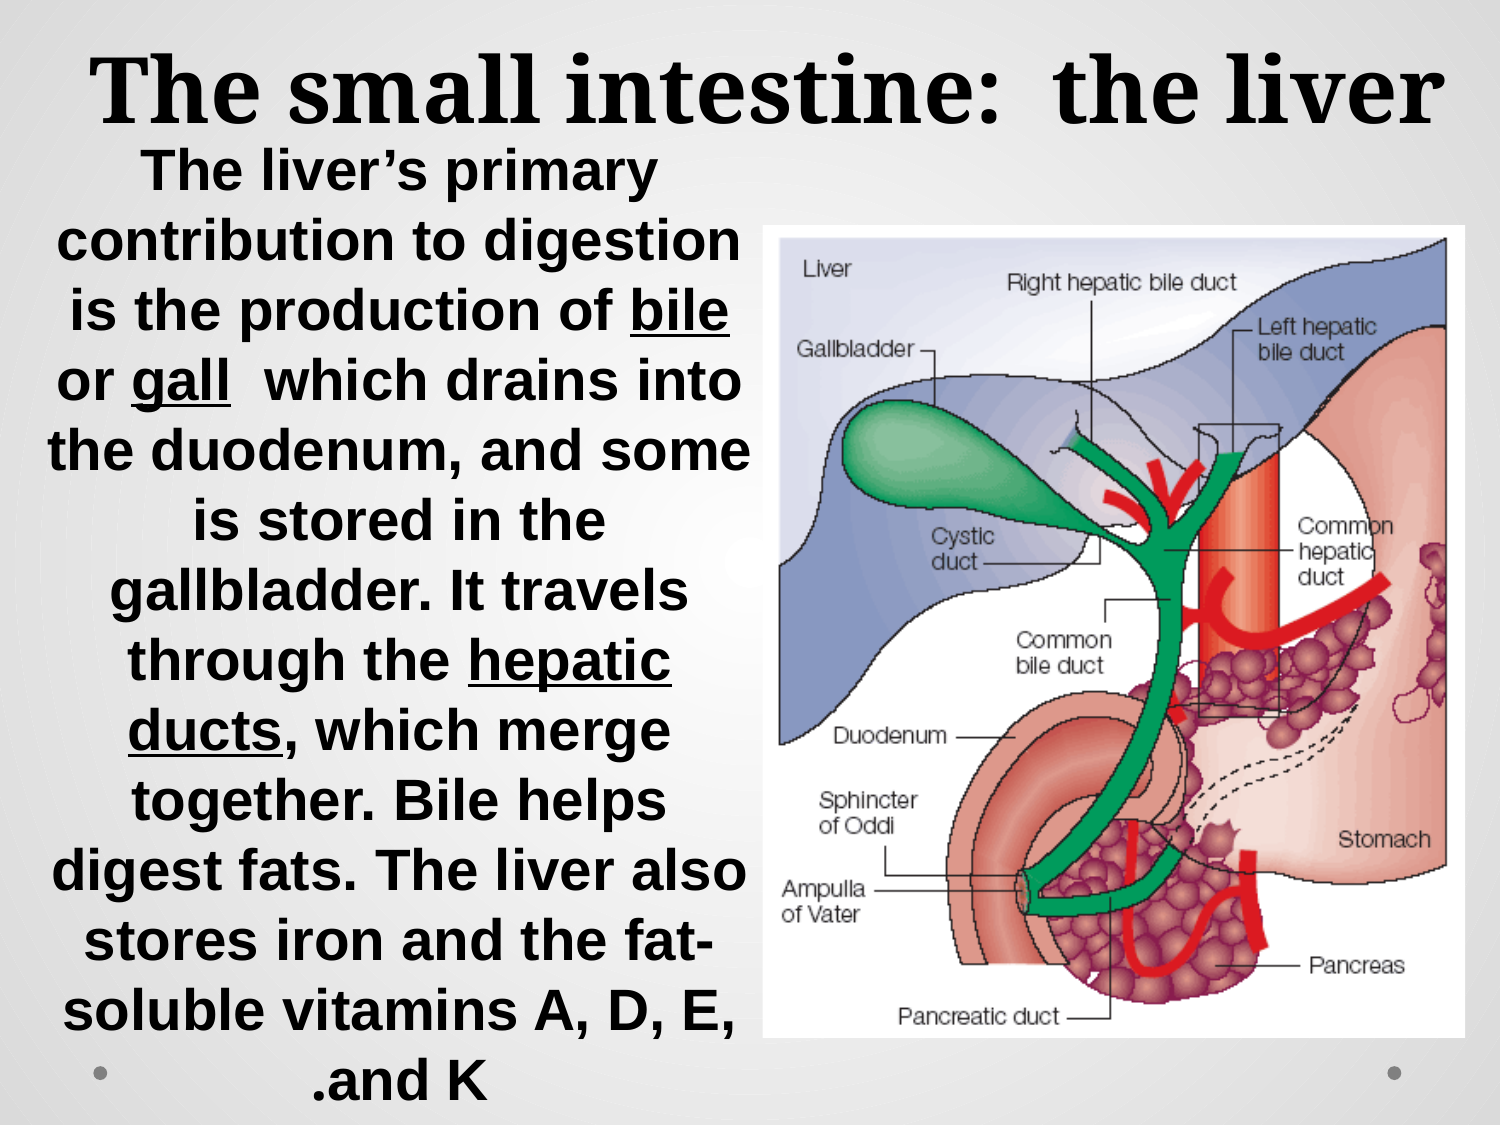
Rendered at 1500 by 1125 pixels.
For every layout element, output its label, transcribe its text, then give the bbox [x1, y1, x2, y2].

text_box The small intestine: the liver [24, 24, 1463, 150]
text_box The liver’s primary contribution to digestion is the production of bile or gall which drains into the duodenum, and some is stored in the gallbladder. It travels through the hepatic ducts, which merge together. Bile helps digest fats. The liver also stores iron and the fat-soluble vitamins A, D, E, and K. [24, 150, 775, 1120]
picture [762, 224, 1466, 1038]
